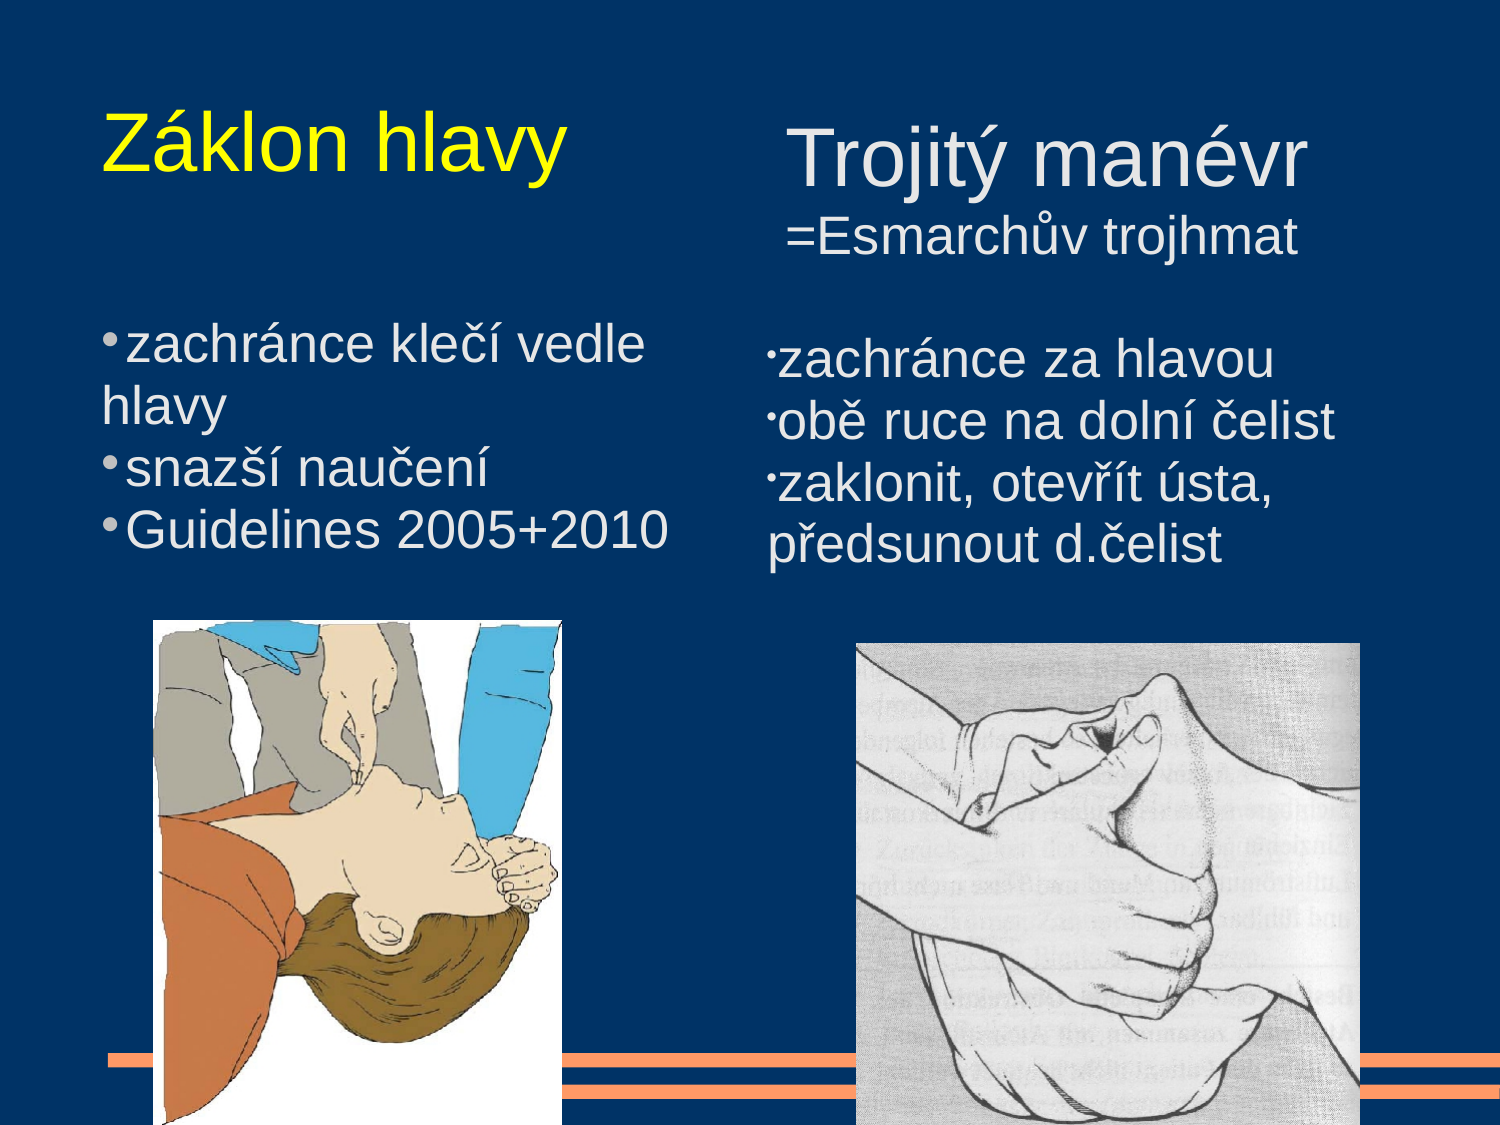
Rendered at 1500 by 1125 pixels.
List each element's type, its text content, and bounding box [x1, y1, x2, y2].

list Záklon hlavy zachránce klečí vedle hlavy snazší naučení Guidelines 2005+2010 [101, 91, 738, 733]
picture [855, 642, 1361, 1125]
picture [152, 619, 562, 1125]
text_box Trojitý manévr =Esmarchův trojhmat zachránce za hlavou obě ruce na dolní čelist zaklonit, otevřít ústa, předsunout d.čelist [767, 106, 1500, 827]
